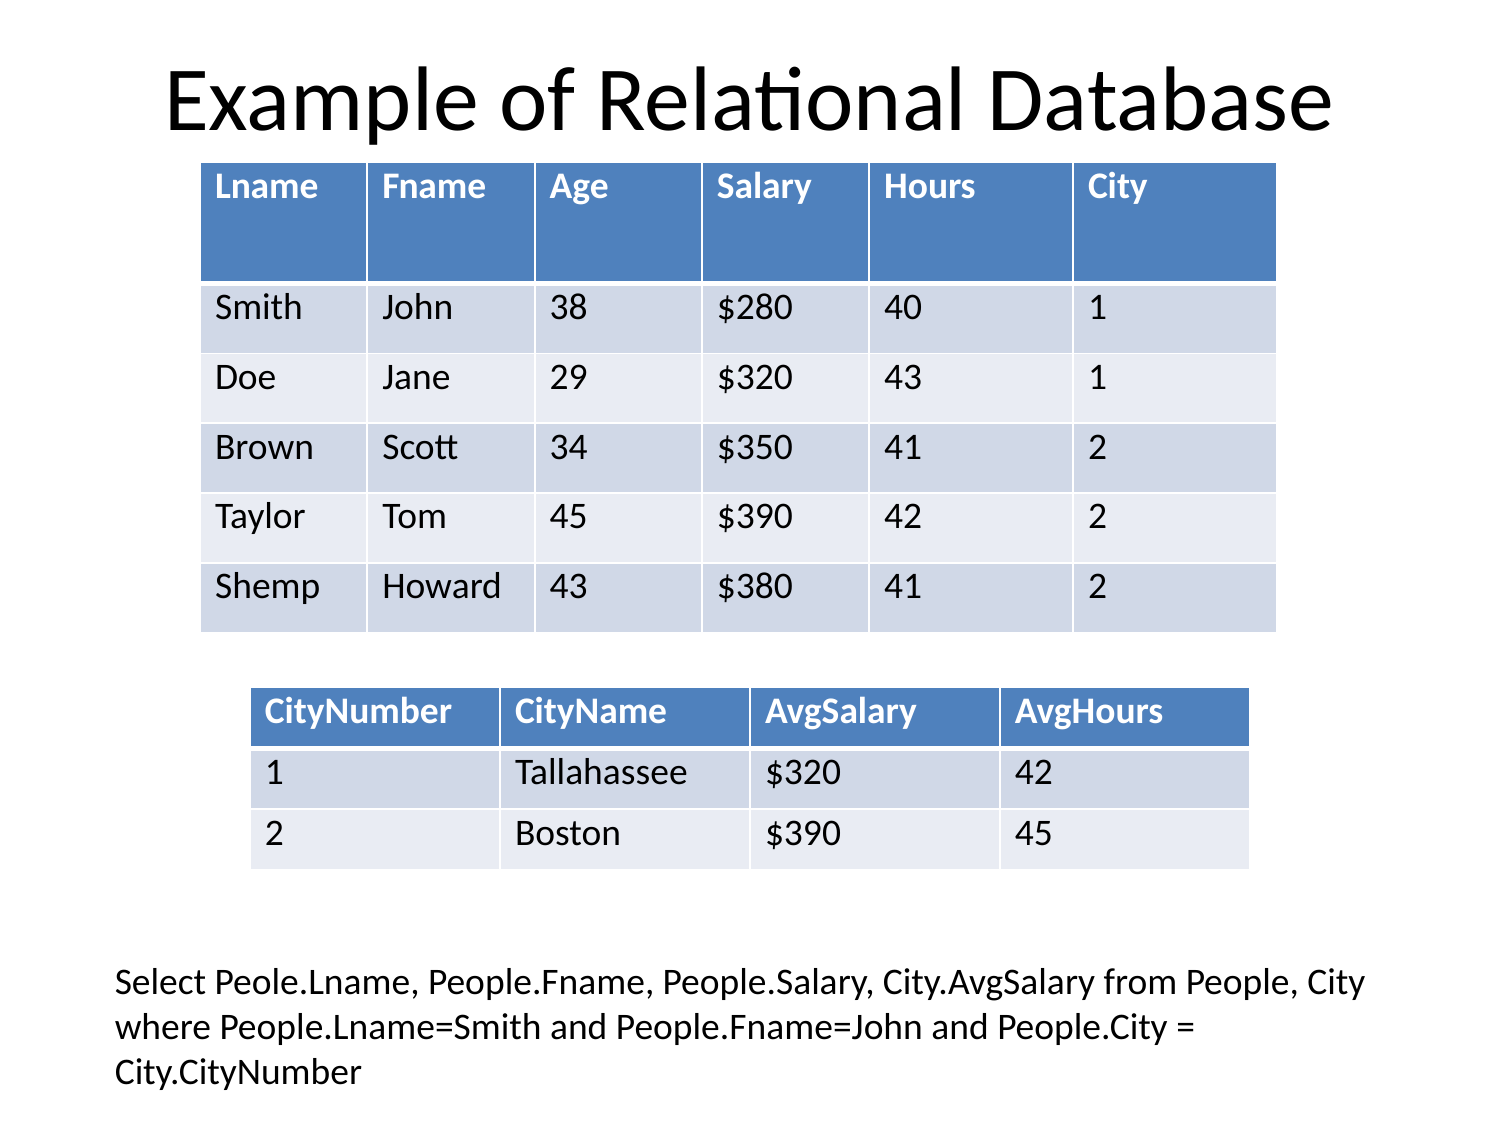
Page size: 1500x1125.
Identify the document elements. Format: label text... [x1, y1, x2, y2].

table_cell 1 [1074, 354, 1276, 422]
table_header Age [536, 163, 701, 281]
table_cell $350 [703, 424, 868, 492]
table_cell Shemp [201, 564, 366, 632]
table_cell Scott [368, 424, 534, 492]
table_cell Tom [368, 494, 534, 562]
table_cell John [368, 286, 534, 353]
table_cell Taylor [201, 494, 366, 562]
table_cell $320 [703, 354, 868, 422]
table_cell Brown [201, 424, 366, 492]
table_cell 43 [536, 564, 701, 632]
table_cell 41 [870, 424, 1072, 492]
text_box Select Peole.Lname, People.Fname, People.Salary, City.AvgSalary from People, City where People.Lname=Smith and People.Fname=John and People.City = City.CityNumber [99, 949, 1413, 1100]
table_cell Howard [368, 564, 534, 632]
table_cell 45 [536, 494, 701, 562]
table_cell 2 [1074, 494, 1276, 562]
table_header Fname [368, 163, 534, 281]
table_header AvgHours [1001, 688, 1249, 746]
table_cell 42 [1001, 751, 1249, 808]
table_cell 45 [1001, 810, 1249, 869]
table_cell Jane [368, 354, 534, 422]
table_cell 29 [536, 354, 701, 422]
table_header AvgSalary [751, 688, 999, 746]
table_cell $390 [703, 494, 868, 562]
table_cell 38 [536, 286, 701, 353]
table_cell 42 [870, 494, 1072, 562]
table_cell 2 [1074, 424, 1276, 492]
table_cell 43 [870, 354, 1072, 422]
table_cell 2 [251, 810, 499, 869]
table_cell 40 [870, 286, 1072, 353]
table_header Salary [703, 163, 868, 281]
table_cell $380 [703, 564, 868, 632]
table_header Lname [201, 163, 366, 281]
table_header Hours [870, 163, 1072, 281]
table_cell 34 [536, 424, 701, 492]
table_header CityNumber [251, 688, 499, 746]
table_cell $390 [751, 810, 999, 869]
title Example of Relational Database [75, 0, 1425, 188]
table_cell Tallahassee [501, 751, 749, 808]
table_cell 2 [1074, 564, 1276, 632]
table_cell Boston [501, 810, 749, 869]
table_header City [1074, 163, 1276, 281]
table_cell 1 [1074, 286, 1276, 353]
table_header CityName [501, 688, 749, 746]
table_cell Smith [201, 286, 366, 353]
table_cell 1 [251, 751, 499, 808]
table_cell $280 [703, 286, 868, 353]
table_cell Doe [201, 354, 366, 422]
table_cell 41 [870, 564, 1072, 632]
table_cell $320 [751, 751, 999, 808]
